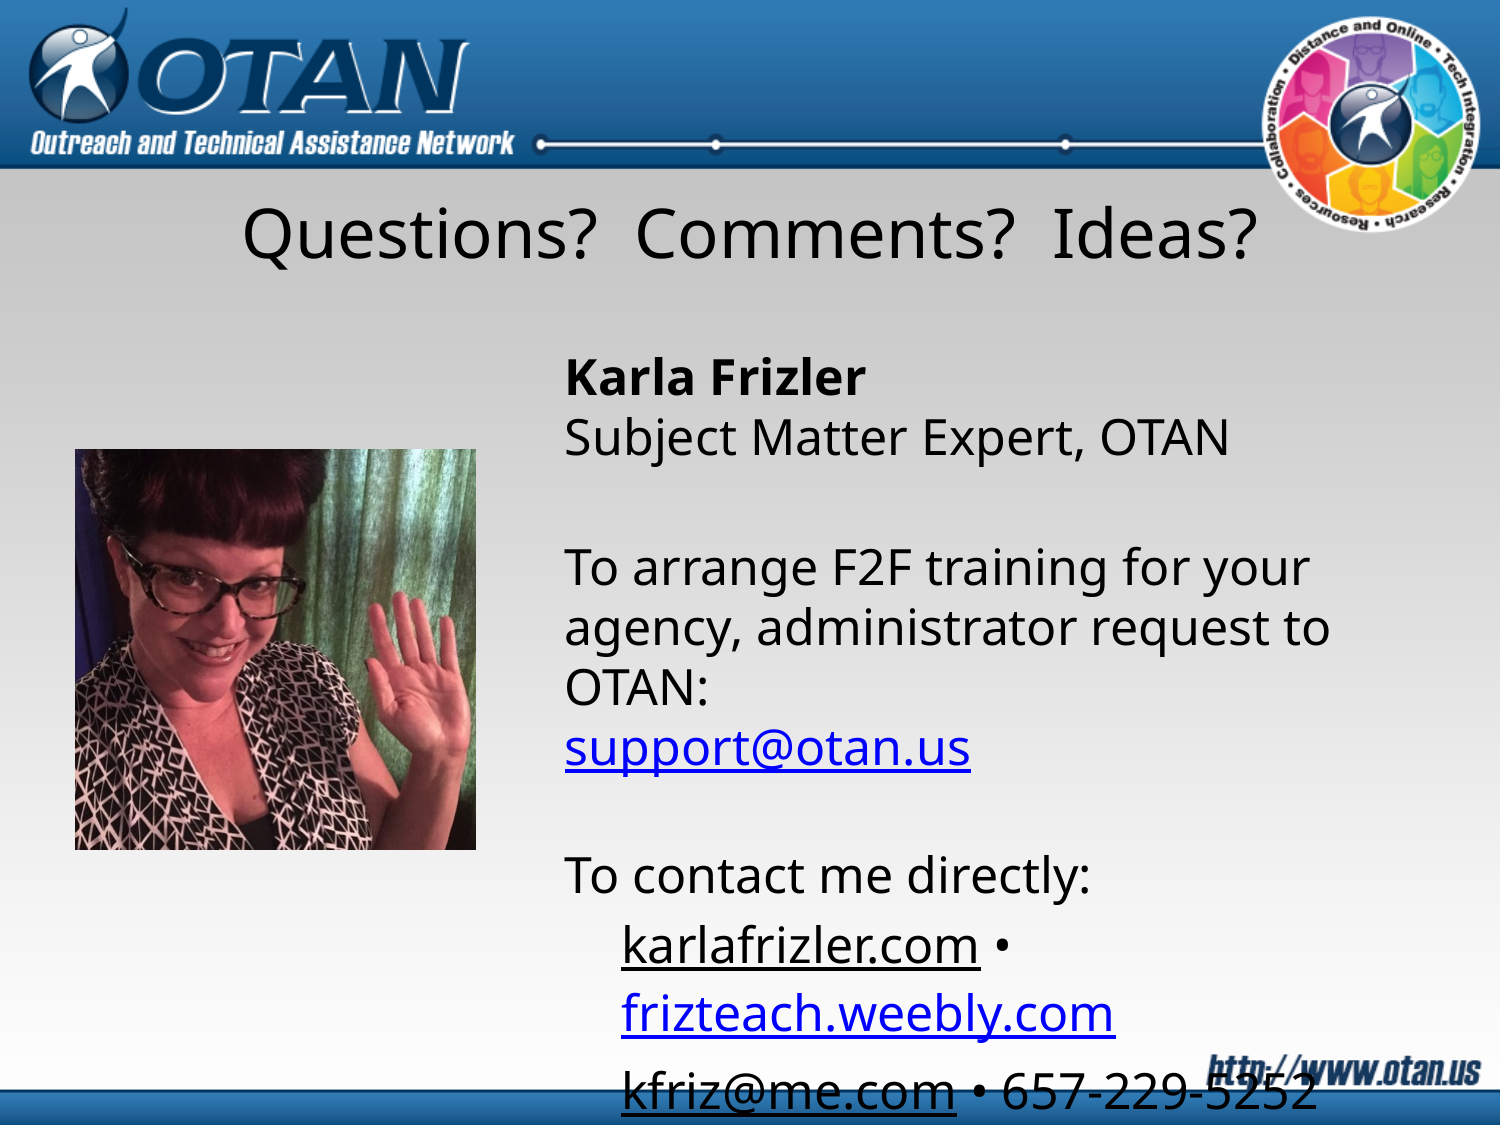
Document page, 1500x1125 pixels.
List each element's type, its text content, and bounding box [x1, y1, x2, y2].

title Questions? Comments? Ideas? [75, 137, 1425, 325]
picture [0, 0, 1500, 1125]
list Karla Frizler Subject Matter Expert, OTAN To arrange F2F training for your agency, administrator request to OTAN: support@otan.us To contact me directly: karlafrizler.com • frizteach.weebly.com kfriz@me.com • 657-229-5252 [549, 337, 1488, 1075]
